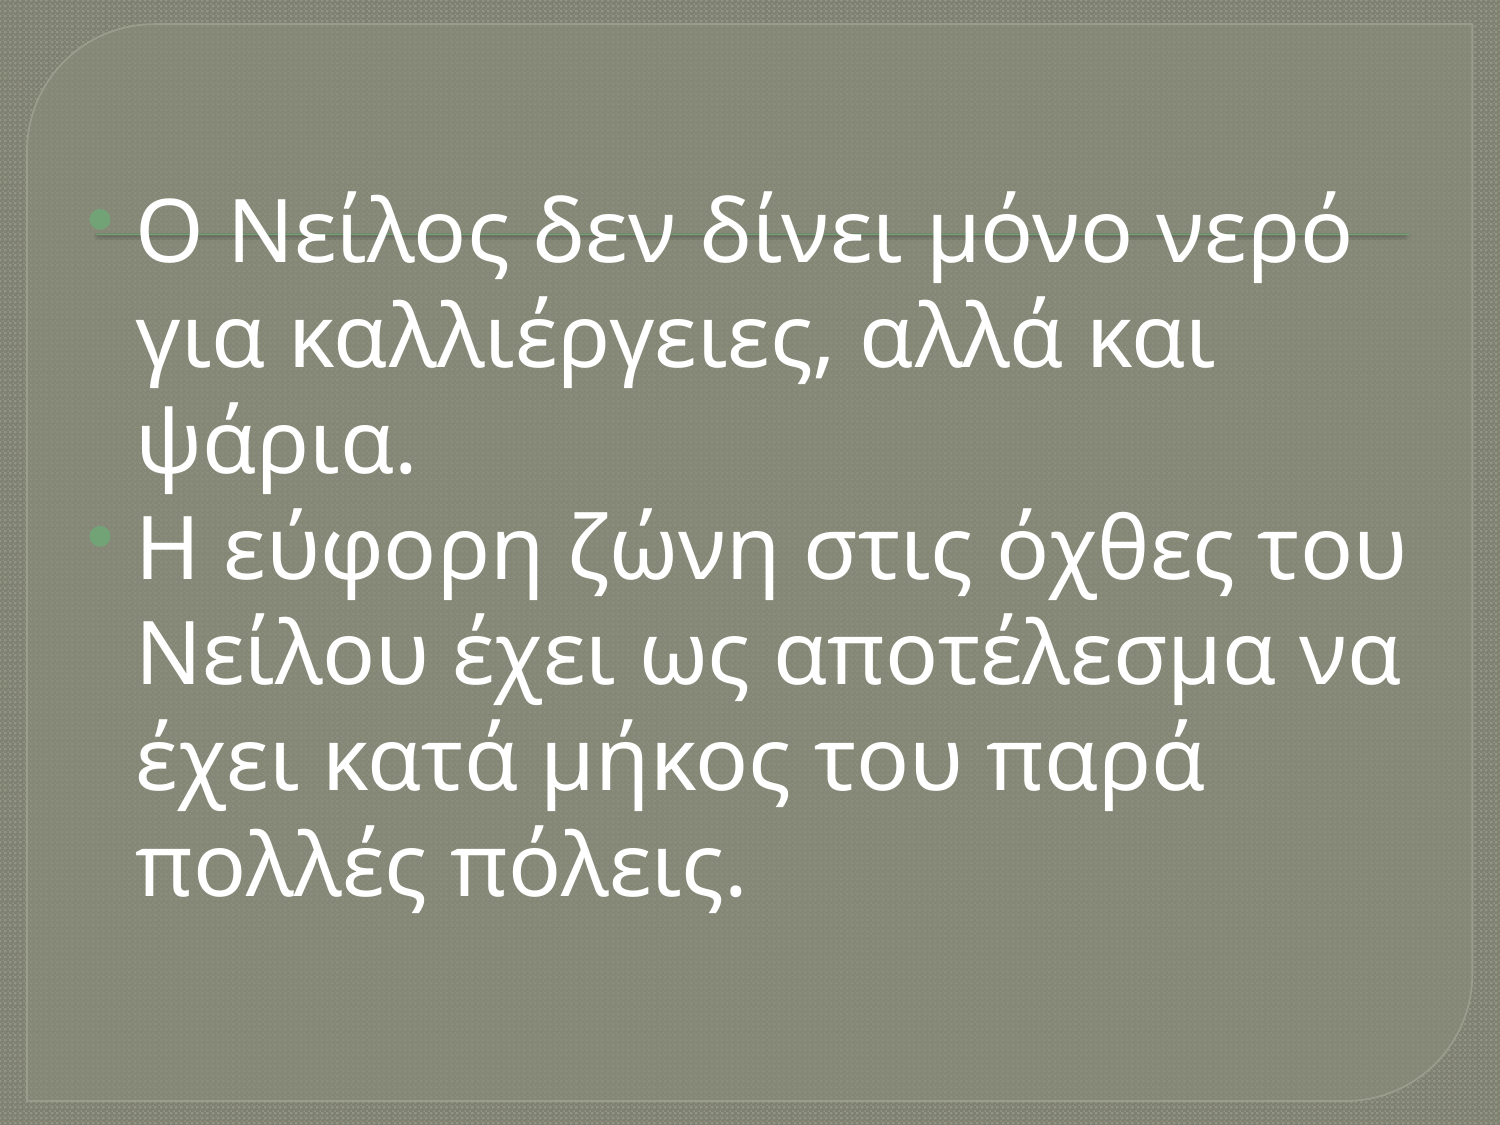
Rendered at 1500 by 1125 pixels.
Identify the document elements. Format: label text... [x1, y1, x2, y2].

list Ο Νείλος δεν δίνει μόνο νερό για καλλιέργειες, αλλά και ψάρια. Η εύφορη ζώνη στις όχθες του Νείλου έχει ως αποτέλεσμα να έχει κατά μήκος του παρά πολλές πόλεις. [75, 90, 1425, 1005]
